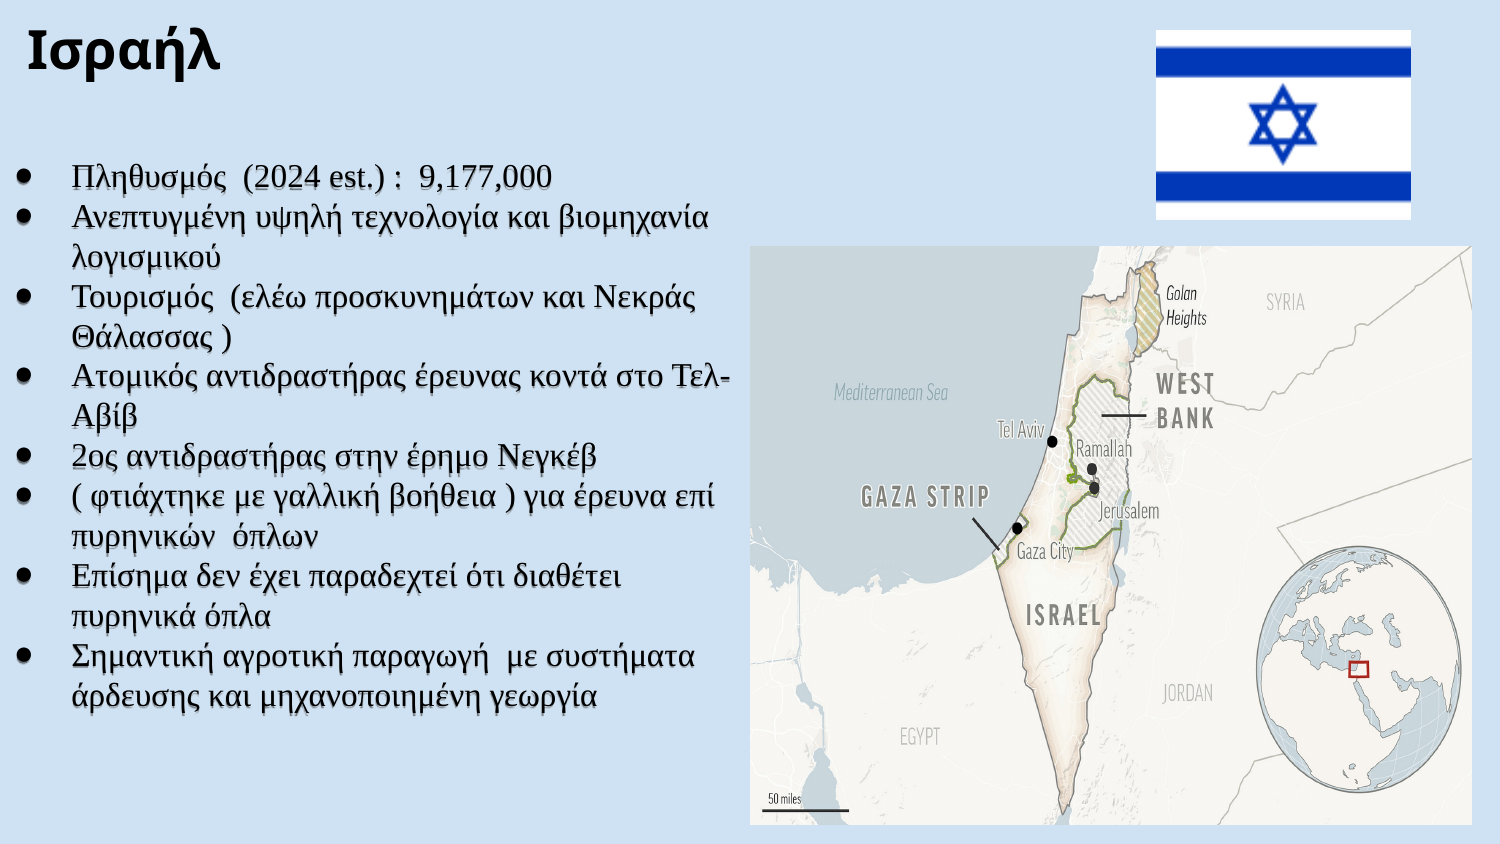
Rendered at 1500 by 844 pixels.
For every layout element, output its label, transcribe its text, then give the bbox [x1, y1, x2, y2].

picture [1155, 30, 1411, 221]
text_box Ισραήλ [12, 0, 1411, 105]
text_box Πληθυσμός (2024 est.) : 9,177,000 Ανεπτυγμένη υψηλή τεχνολογία και βιομηχανία λογισμικού Τουρισμός (ελέω προσκυνημάτων και Νεκράς Θάλασσας ) Ατομικός αντιδραστήρας έρευνας κοντά στο Τελ-Αβίβ 2ος αντιδραστήρας στην έρημο Νεγκέβ ( φτιάχτηκε με γαλλική βοήθεια ) για έρευνα επί πυρηνικών όπλων Επίσημα δεν έχει παραδεχτεί ότι διαθέτει πυρηνικά όπλα Σημαντική αγροτική παραγωγή με συστήματα άρδευσης και μηχανοποιημένη γεωργία [0, 94, 750, 825]
picture [749, 245, 1472, 826]
